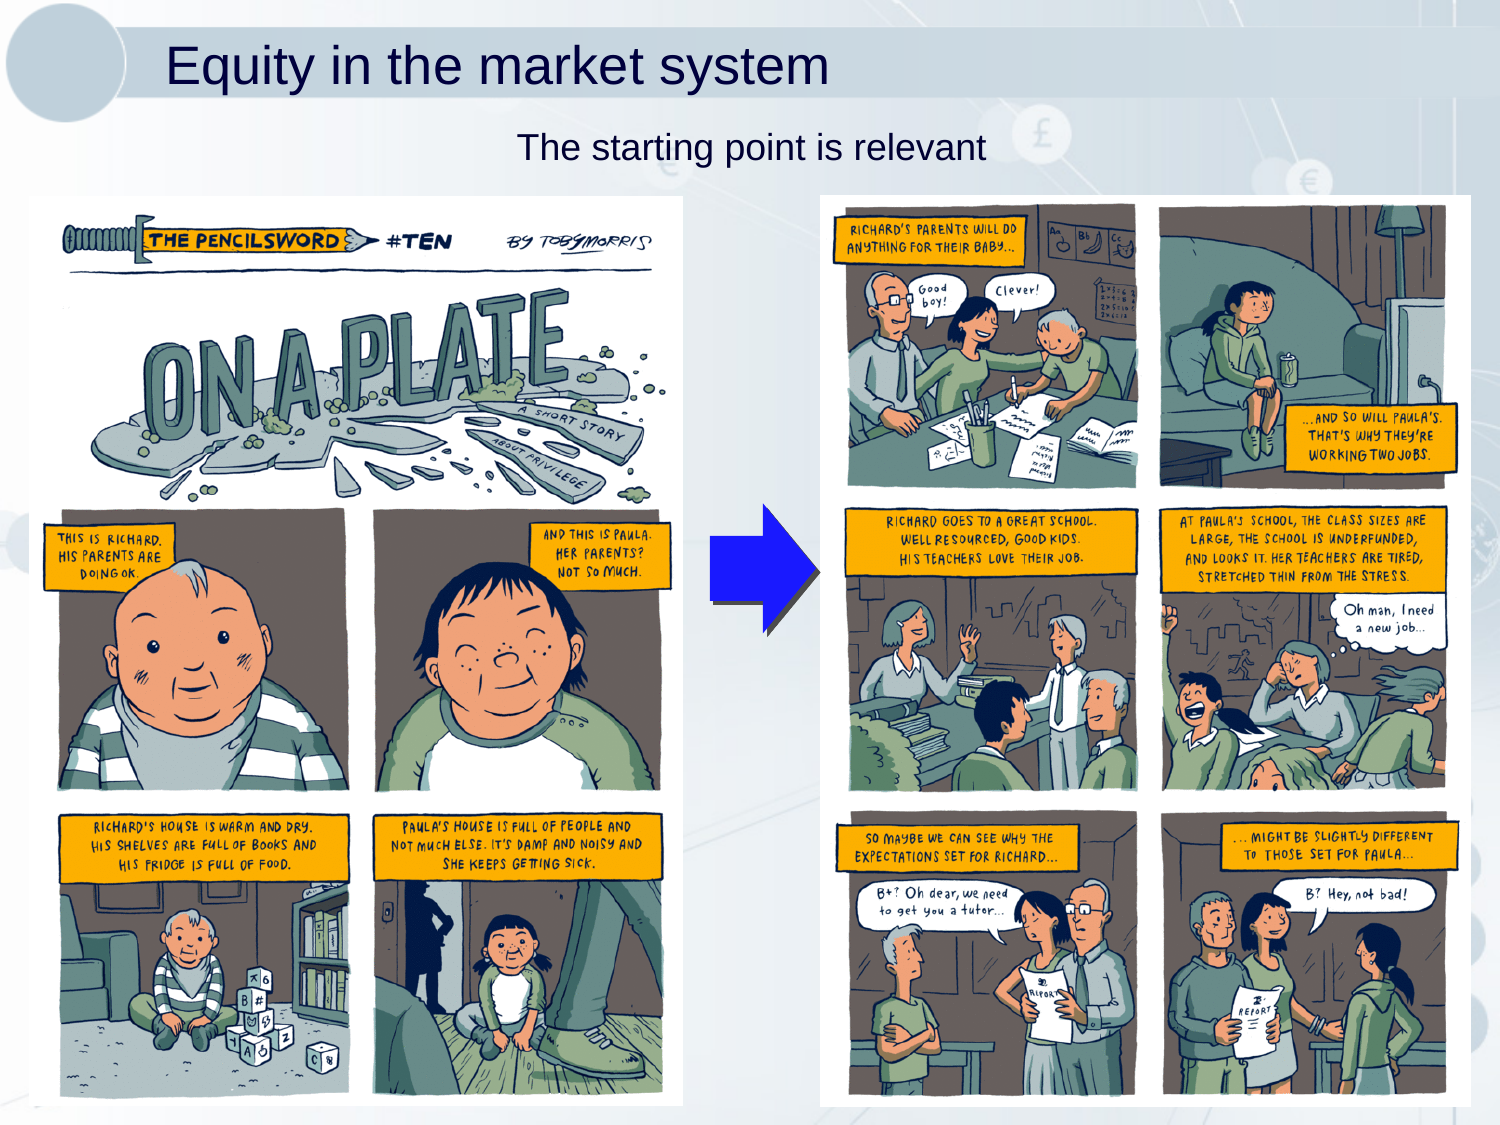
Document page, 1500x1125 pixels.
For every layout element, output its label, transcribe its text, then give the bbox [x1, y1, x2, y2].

title Equity in the market system [149, 24, 1500, 103]
text_box The starting point is relevant [501, 115, 1183, 176]
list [29, 195, 684, 1107]
text_box [709, 503, 814, 634]
picture [0, 0, 1500, 1125]
